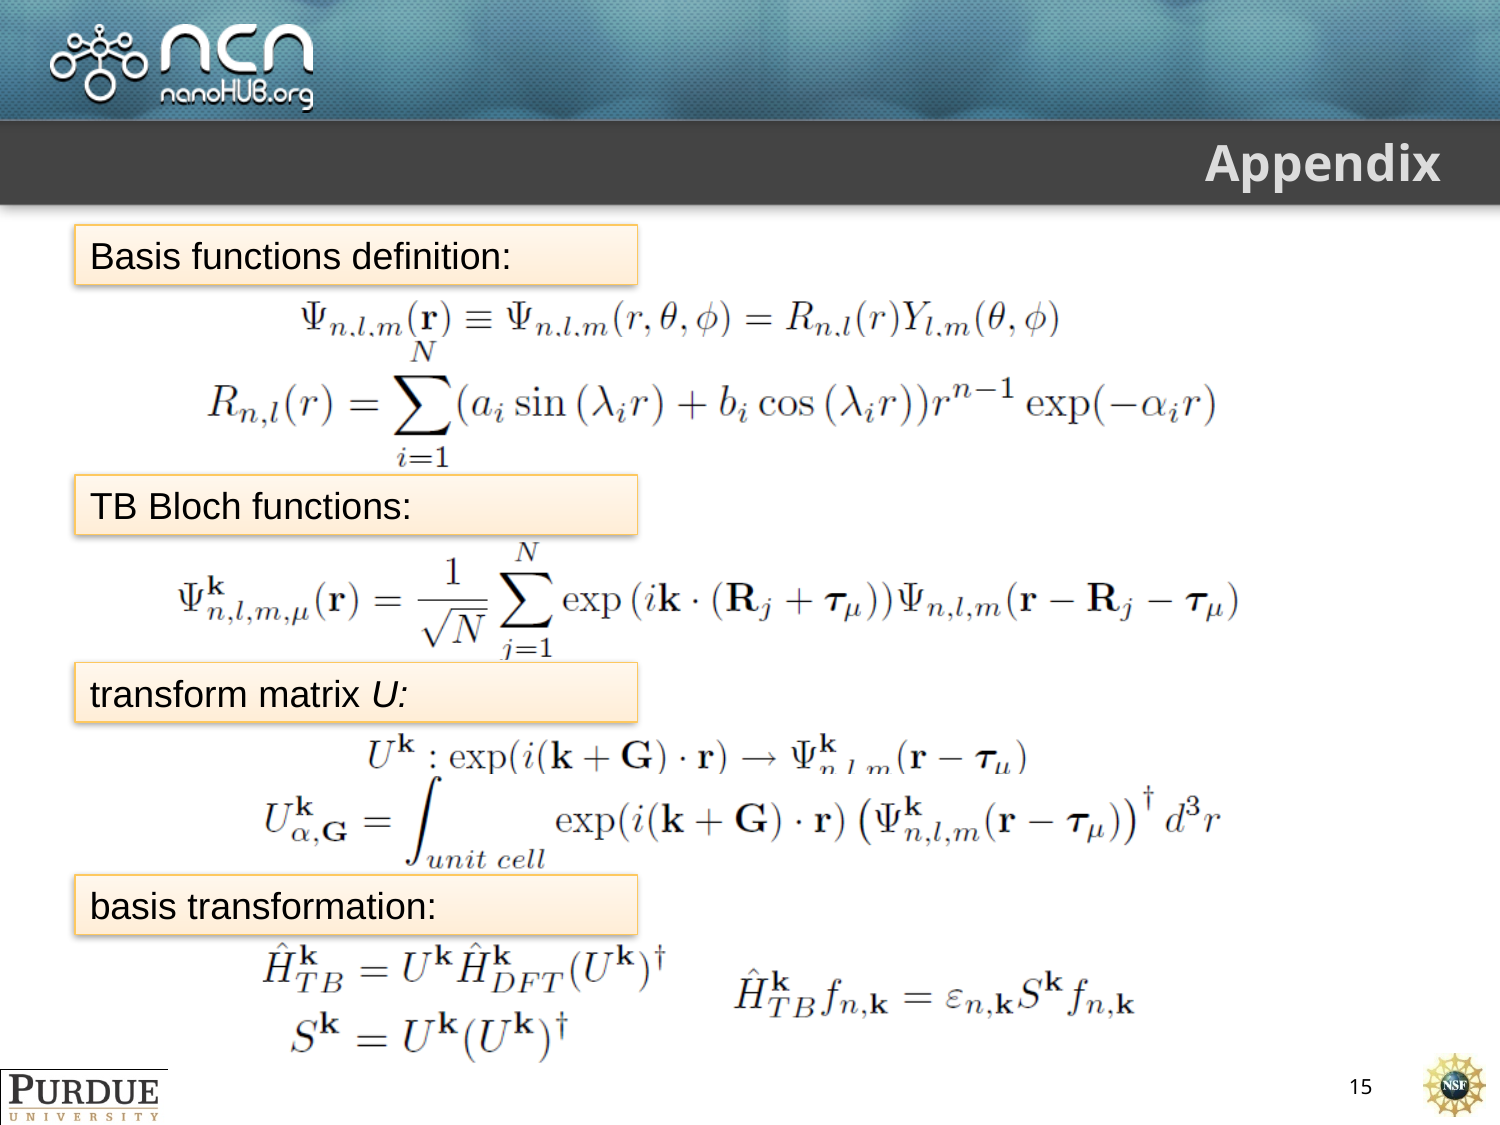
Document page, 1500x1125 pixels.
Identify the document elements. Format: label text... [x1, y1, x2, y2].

picture [1423, 1053, 1486, 1117]
picture [199, 287, 1226, 468]
title Appendix [49, 118, 1457, 205]
text_box TB Bloch functions: [74, 474, 638, 535]
picture [262, 942, 676, 1063]
picture [0, 0, 1500, 250]
slide_number 15 [1299, 1065, 1388, 1107]
picture [0, 1069, 168, 1125]
text_box transform matrix U: [74, 662, 638, 723]
picture [174, 537, 1251, 660]
picture [262, 724, 1226, 876]
text_box basis transformation: [74, 874, 638, 935]
picture [724, 967, 1138, 1021]
text_box Basis functions definition: [74, 224, 638, 285]
